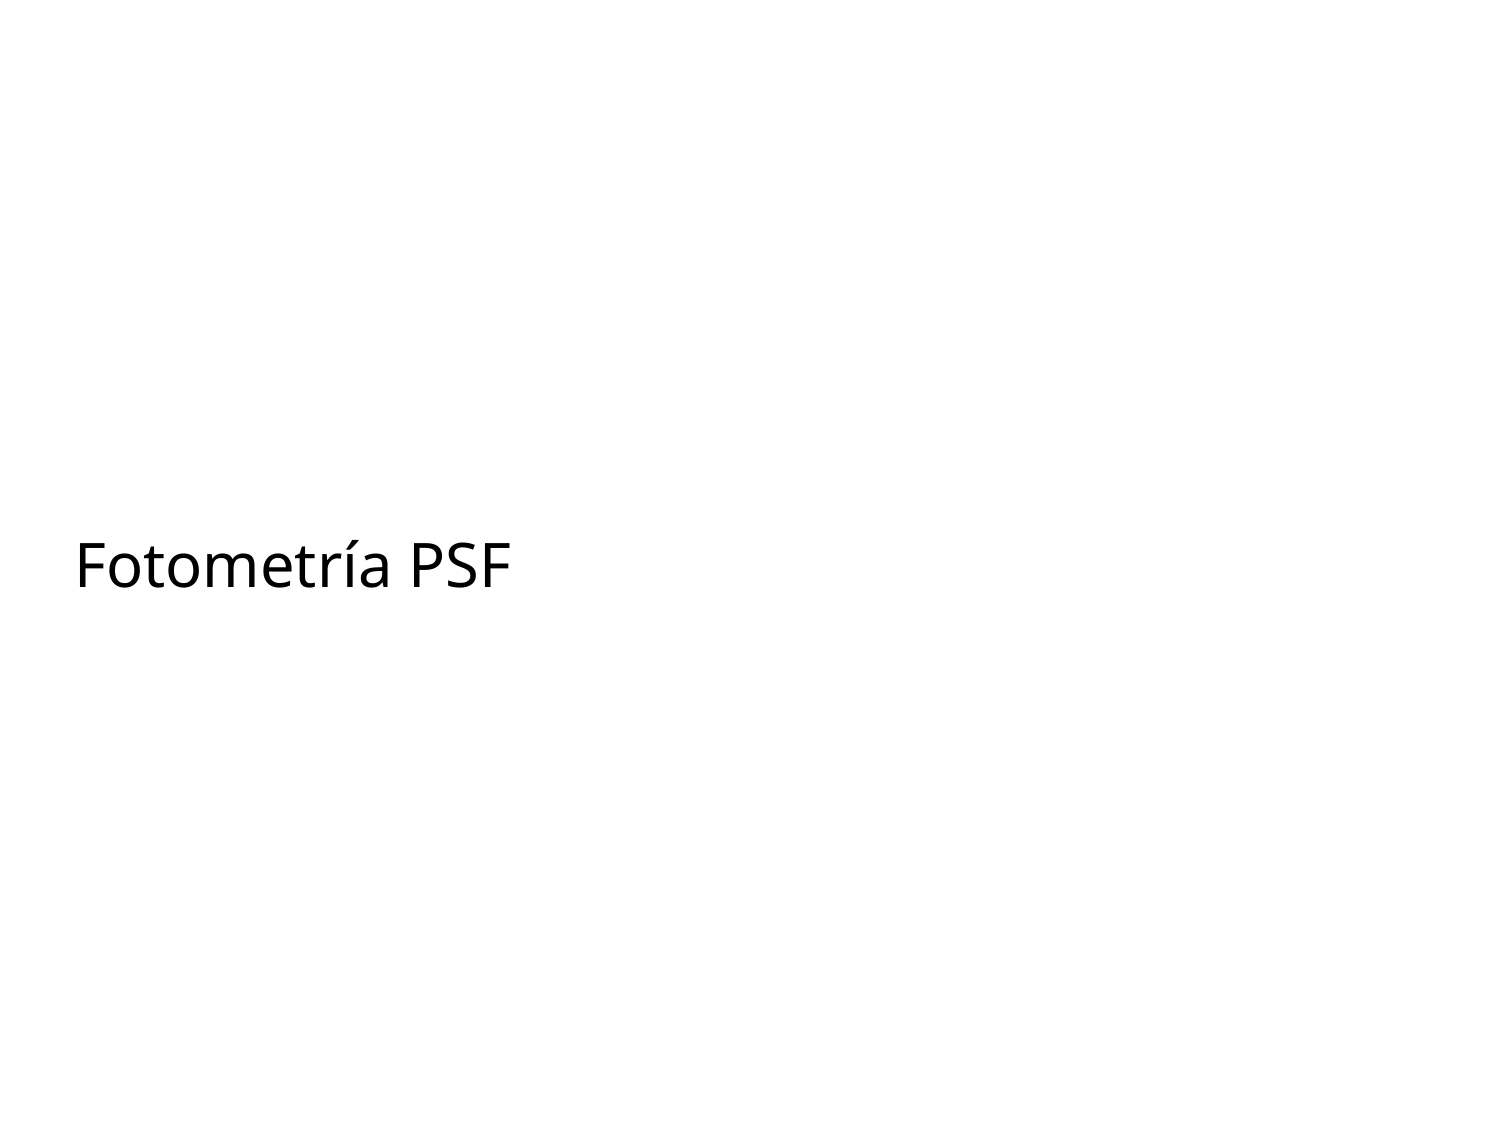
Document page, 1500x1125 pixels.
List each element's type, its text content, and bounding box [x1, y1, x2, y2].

title Fotometría PSF [65, 427, 1435, 698]
